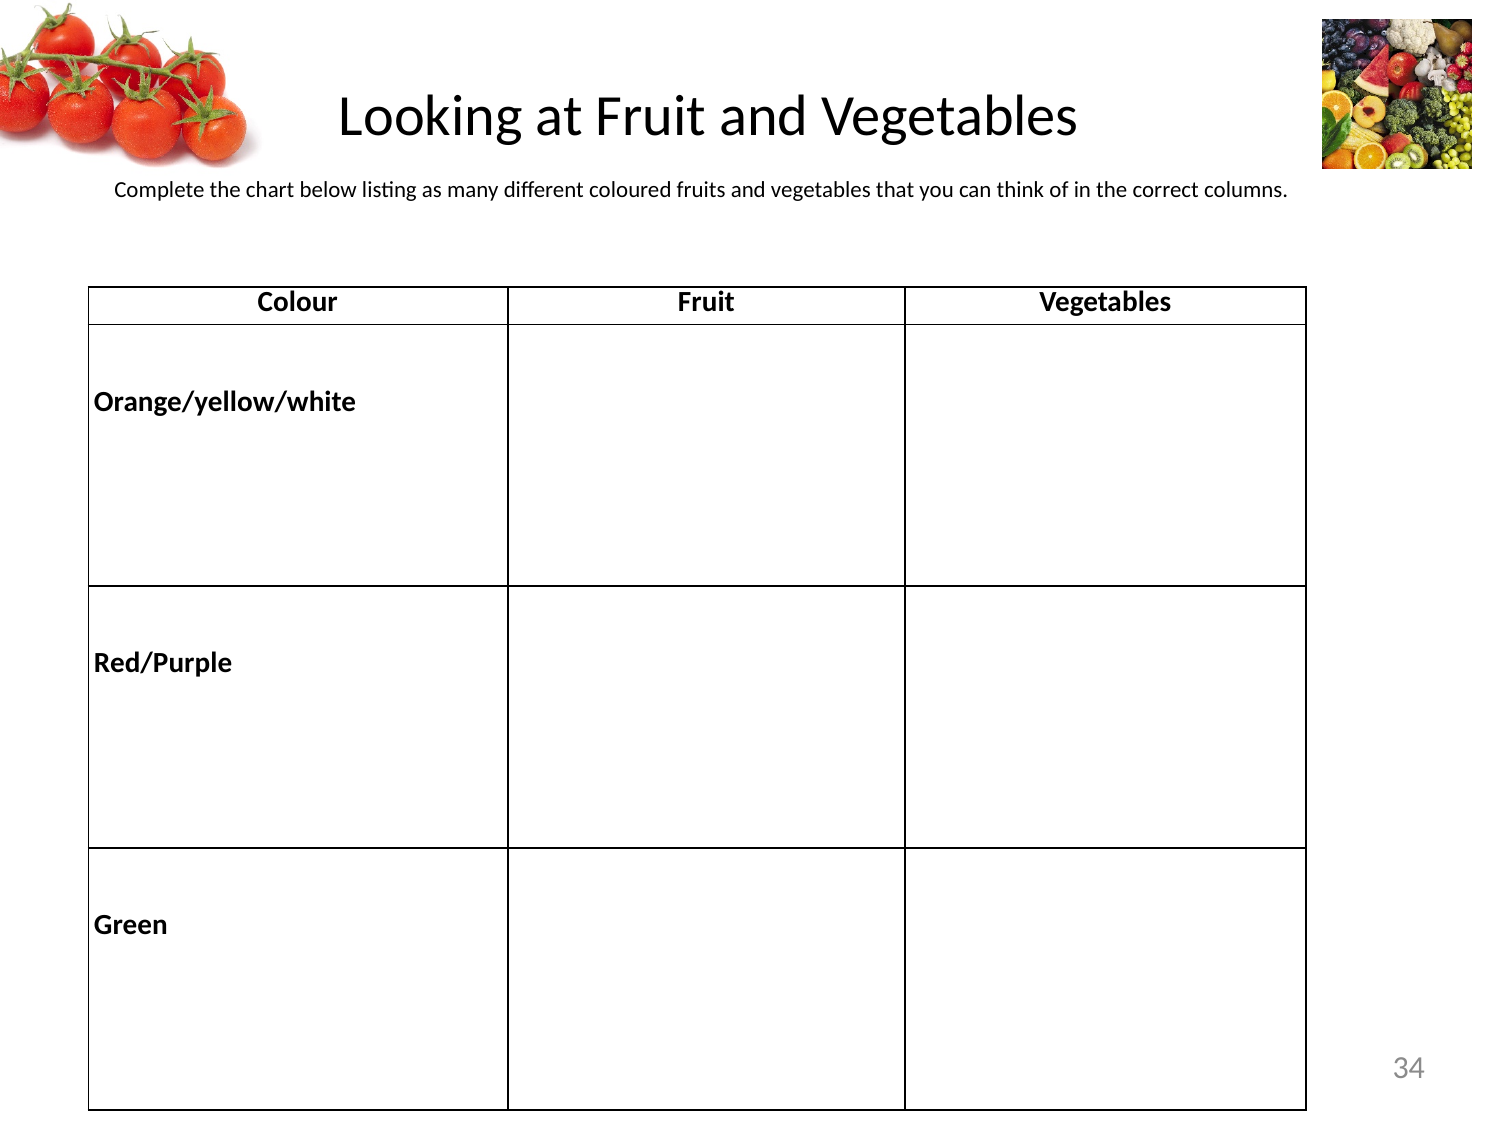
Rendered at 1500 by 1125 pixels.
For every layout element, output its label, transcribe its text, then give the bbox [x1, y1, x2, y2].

table_header Vegetables [906, 288, 1305, 324]
table_cell [509, 325, 904, 585]
text_box Complete the chart below listing as many different coloured fruits and vegetables that you can think of in the correct columns. [29, 167, 1376, 210]
picture [0, 0, 264, 176]
table_cell Red/Purple [89, 587, 507, 847]
table_cell Green [89, 849, 507, 1109]
table_cell [906, 587, 1305, 847]
slide_number 34 [1080, 1046, 1425, 1086]
text_box Looking at Fruit and Vegetables [323, 64, 1094, 155]
table_cell [906, 849, 1305, 1109]
table_cell [906, 325, 1305, 585]
table_cell Orange/yellow/white [89, 325, 507, 585]
table_cell [509, 849, 904, 1109]
table_header Colour [89, 288, 507, 324]
table_header Fruit [509, 288, 904, 324]
picture [1322, 19, 1472, 169]
table_cell [509, 587, 904, 847]
